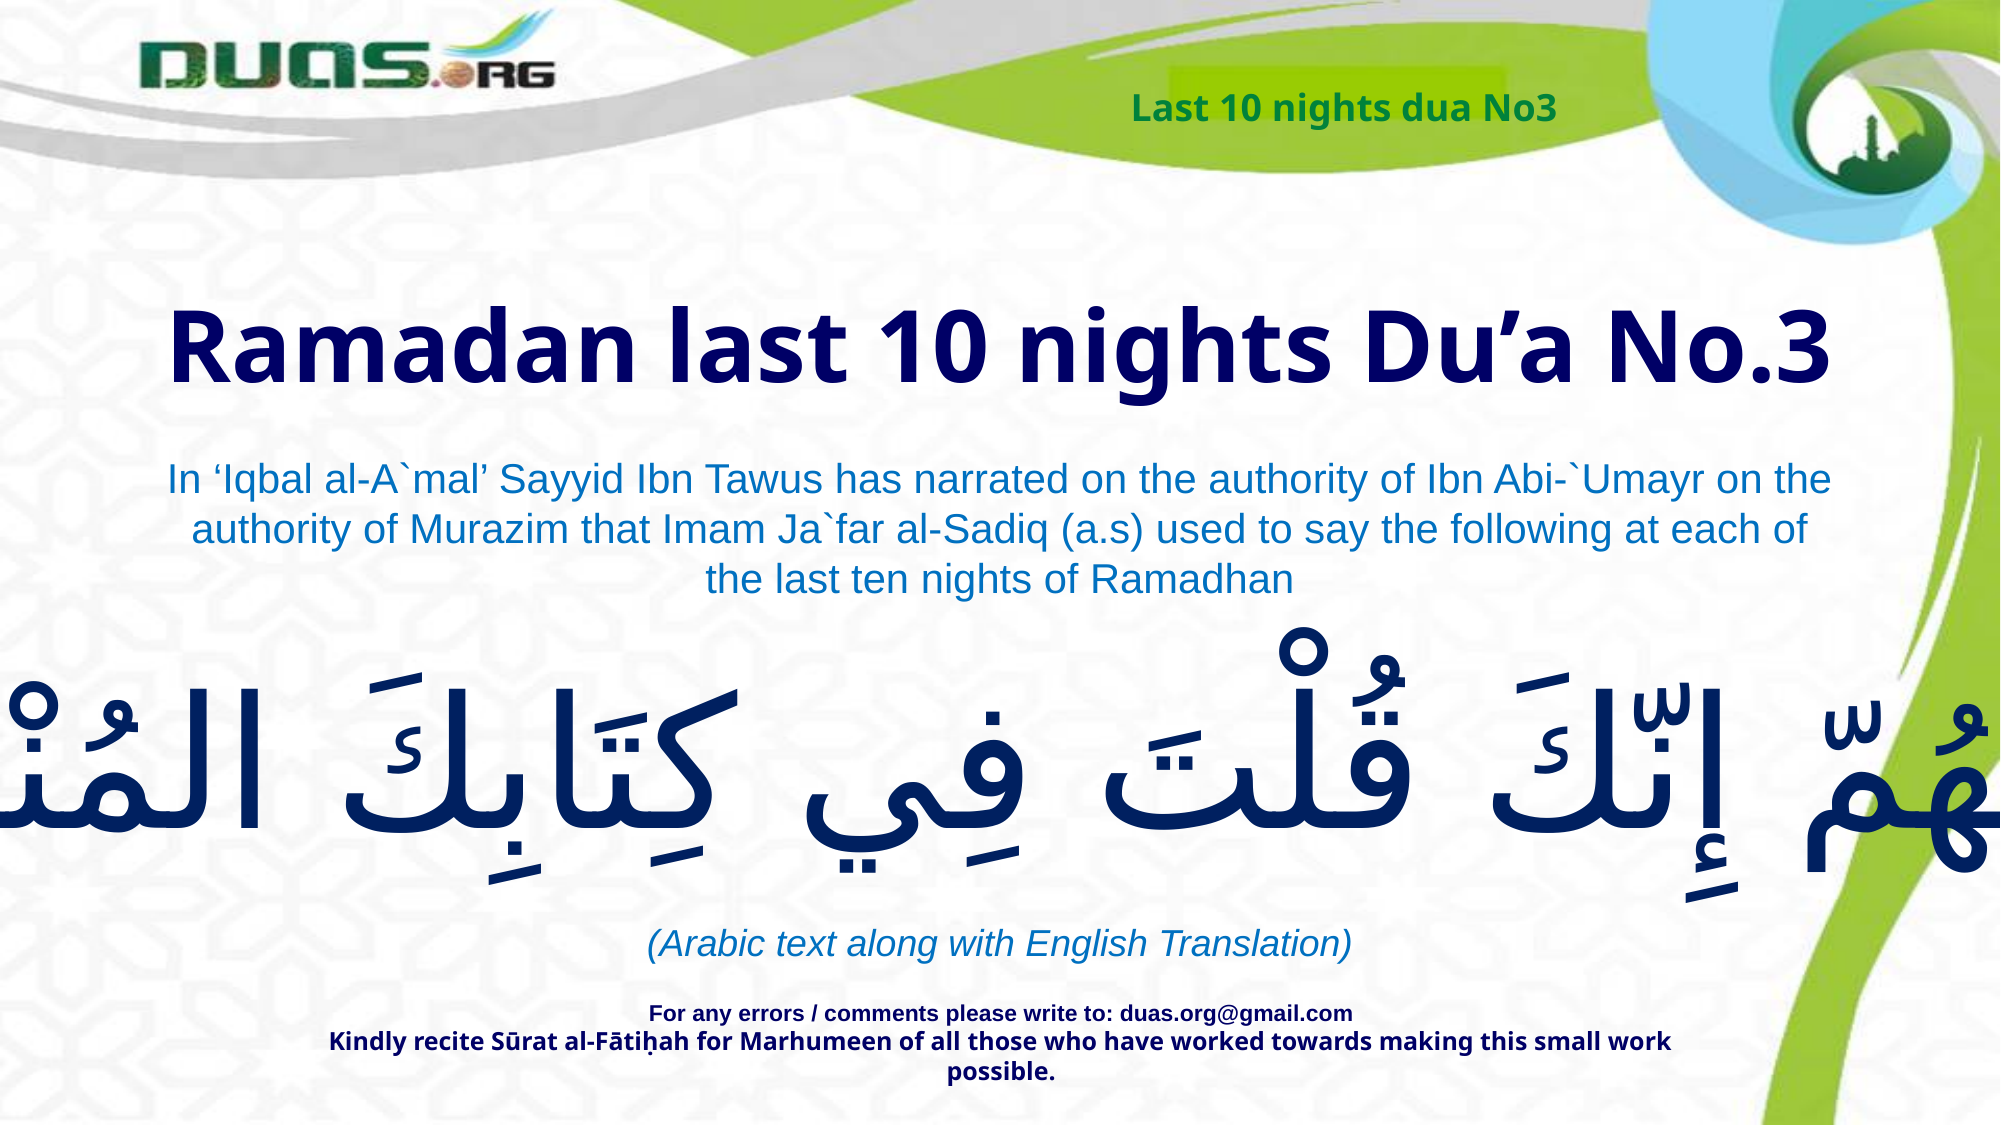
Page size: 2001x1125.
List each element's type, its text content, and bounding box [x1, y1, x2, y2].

text_box Ramadan last 10 nights Du’a No.3 In ‘Iqbal al-A`mal’ Sayyid Ibn Tawus has narrated on the authority of Ibn Abi-`Umayr on the authority of Murazim that Imam Ja`far al-Sadiq (a.s) used to say the following at each of the last ten nights of Ramadhan [149, 274, 1851, 622]
text_box For any errors / comments please write to: duas.org@gmail.com Kindly recite Sūrat al-Fātiḥah for Marhumeen of all those who have worked towards making this small work possible. [272, 960, 1731, 1093]
text_box اللّهُمّ إِنّكَ قُلْتَ فِي كِتَابِكَ المُنْزَلِ: [0, 622, 2000, 873]
text_box (Arabic text along with English Translation) [462, 911, 1538, 960]
text_box Last 10 nights dua No3 [1115, 76, 1573, 136]
picture [0, 0, 2001, 1125]
